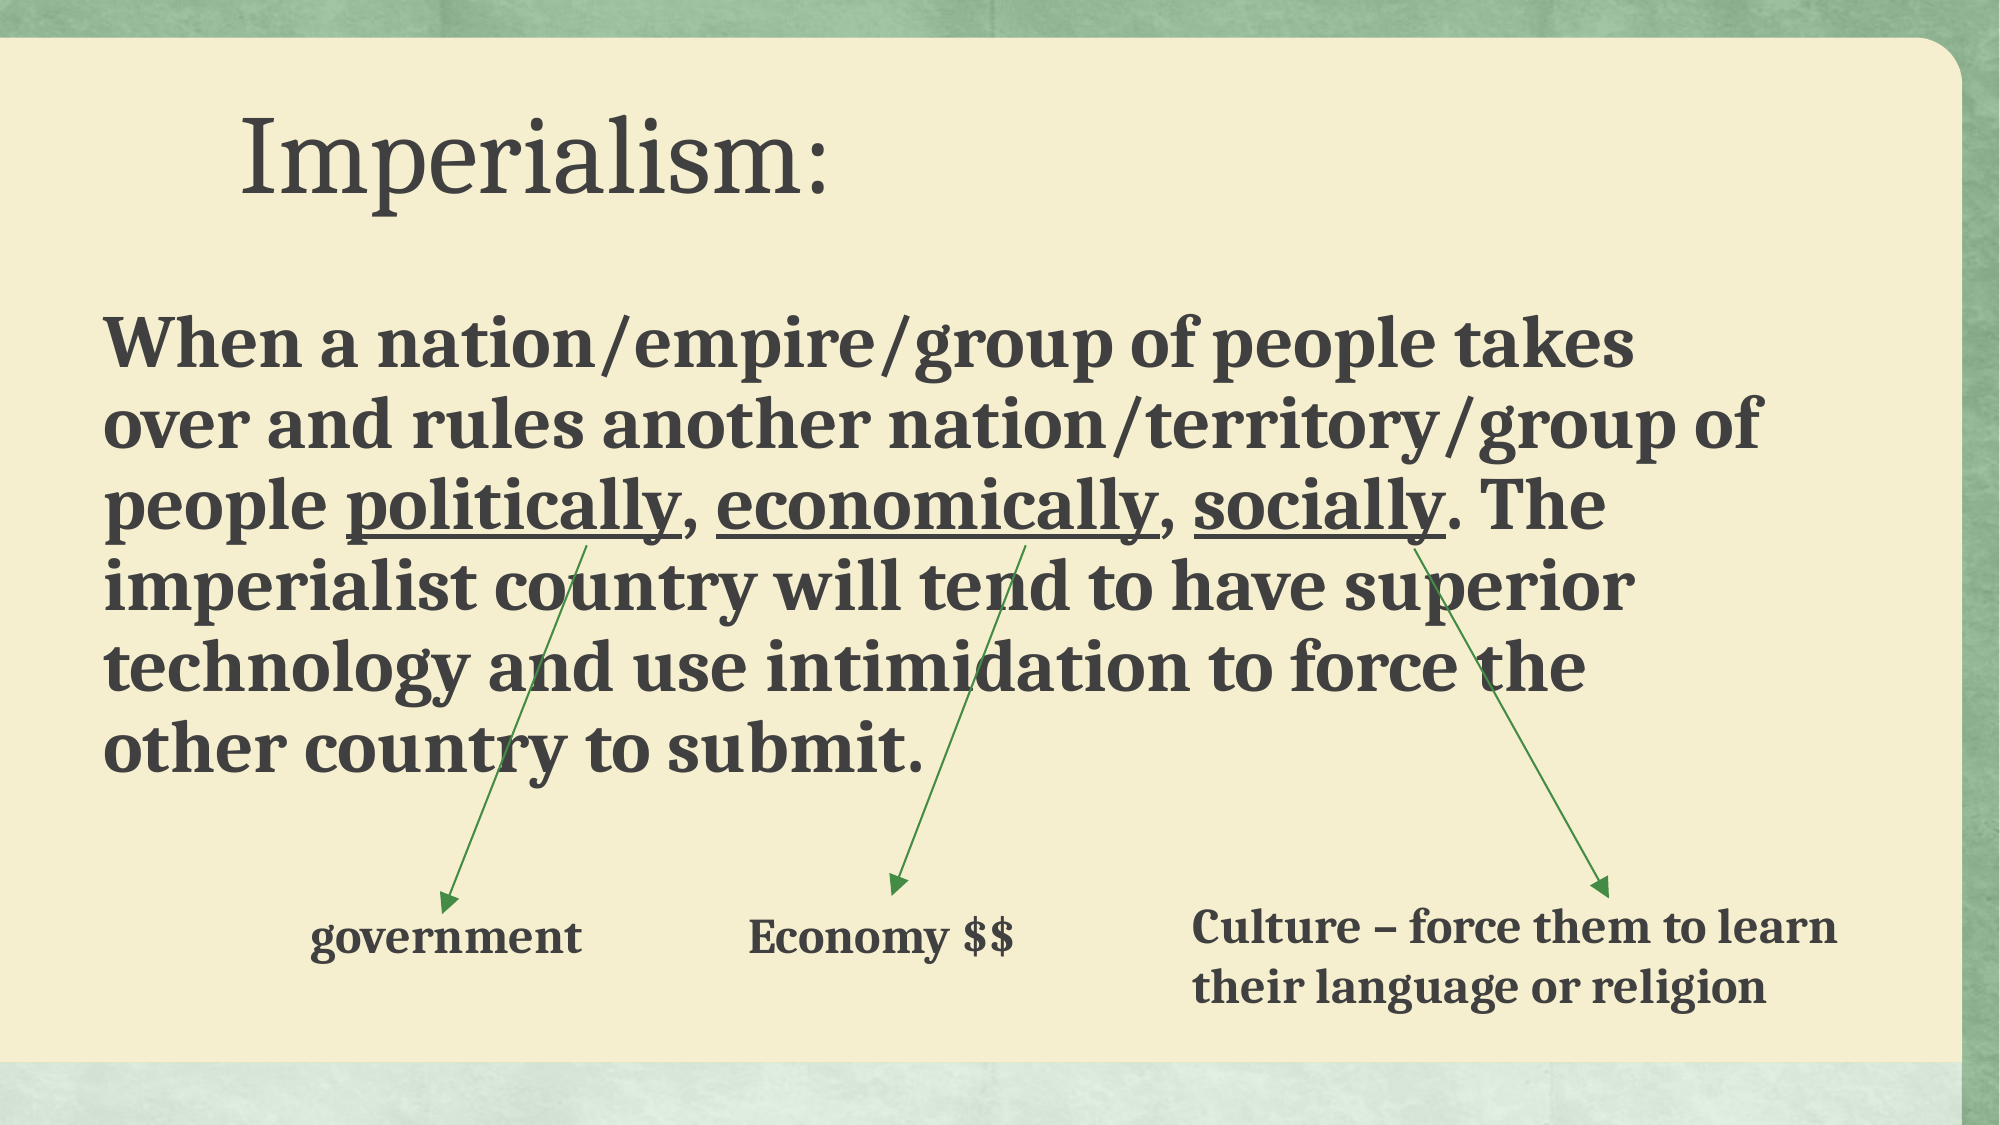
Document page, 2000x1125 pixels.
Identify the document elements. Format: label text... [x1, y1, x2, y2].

text_box Culture – force them to learn their language or religion [1177, 886, 1908, 1023]
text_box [1413, 548, 1610, 899]
text_box Economy $$ [733, 895, 1050, 972]
list When a nation/empire/group of people takes over and rules another nation/territory/group of people politically, economically, socially. The imperialist country will tend to have superior technology and use intimidation to force the other country to submit. [88, 295, 1788, 930]
text_box government [295, 895, 622, 972]
title Imperialism: [224, 77, 1700, 225]
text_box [891, 544, 1026, 897]
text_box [441, 544, 587, 915]
